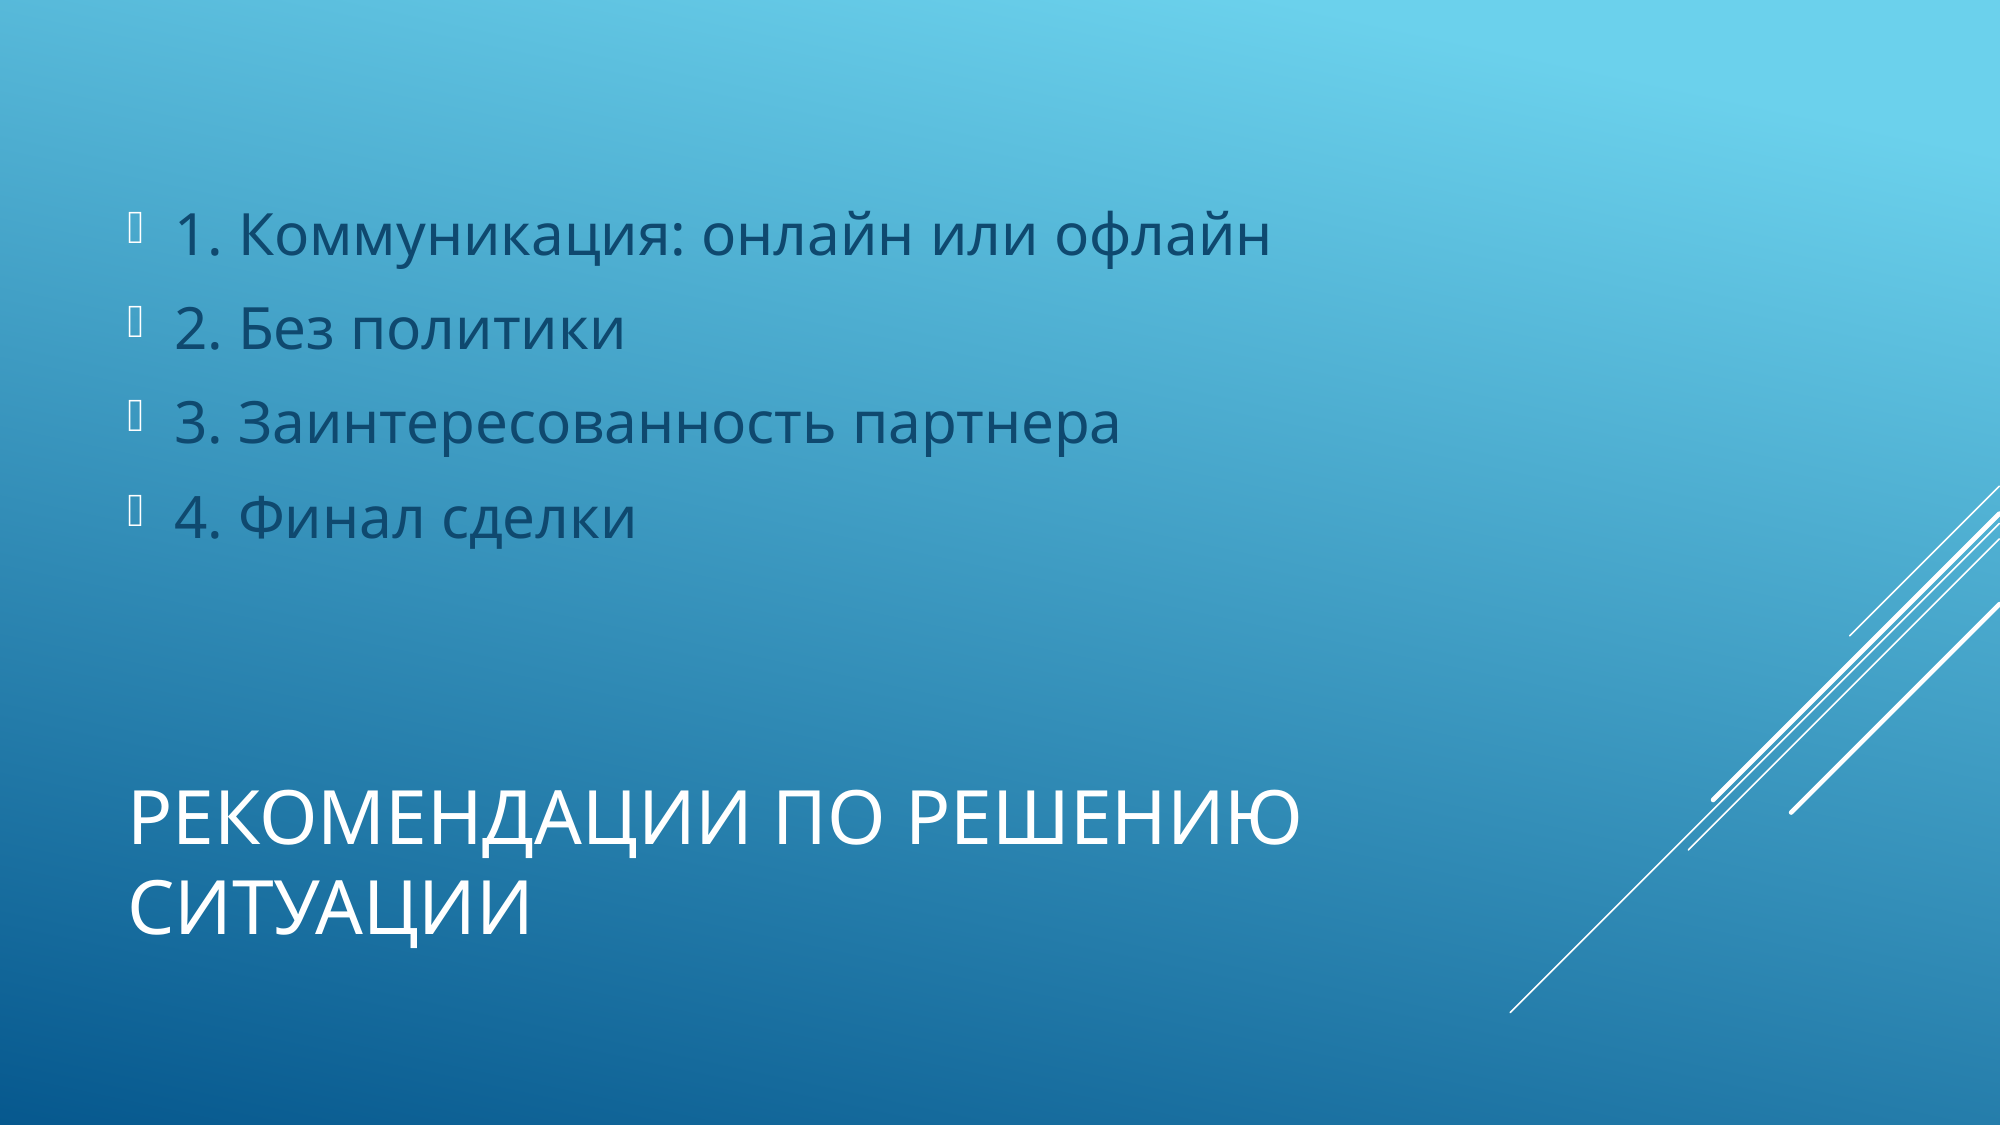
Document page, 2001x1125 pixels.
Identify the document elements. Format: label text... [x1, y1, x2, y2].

list 1. Коммуникация: онлайн или офлайн 2. Без политики 3. Заинтересованность партнера 4. Финал сделки [112, 112, 1513, 706]
title Рекомендации по решению ситуации [112, 736, 1513, 984]
